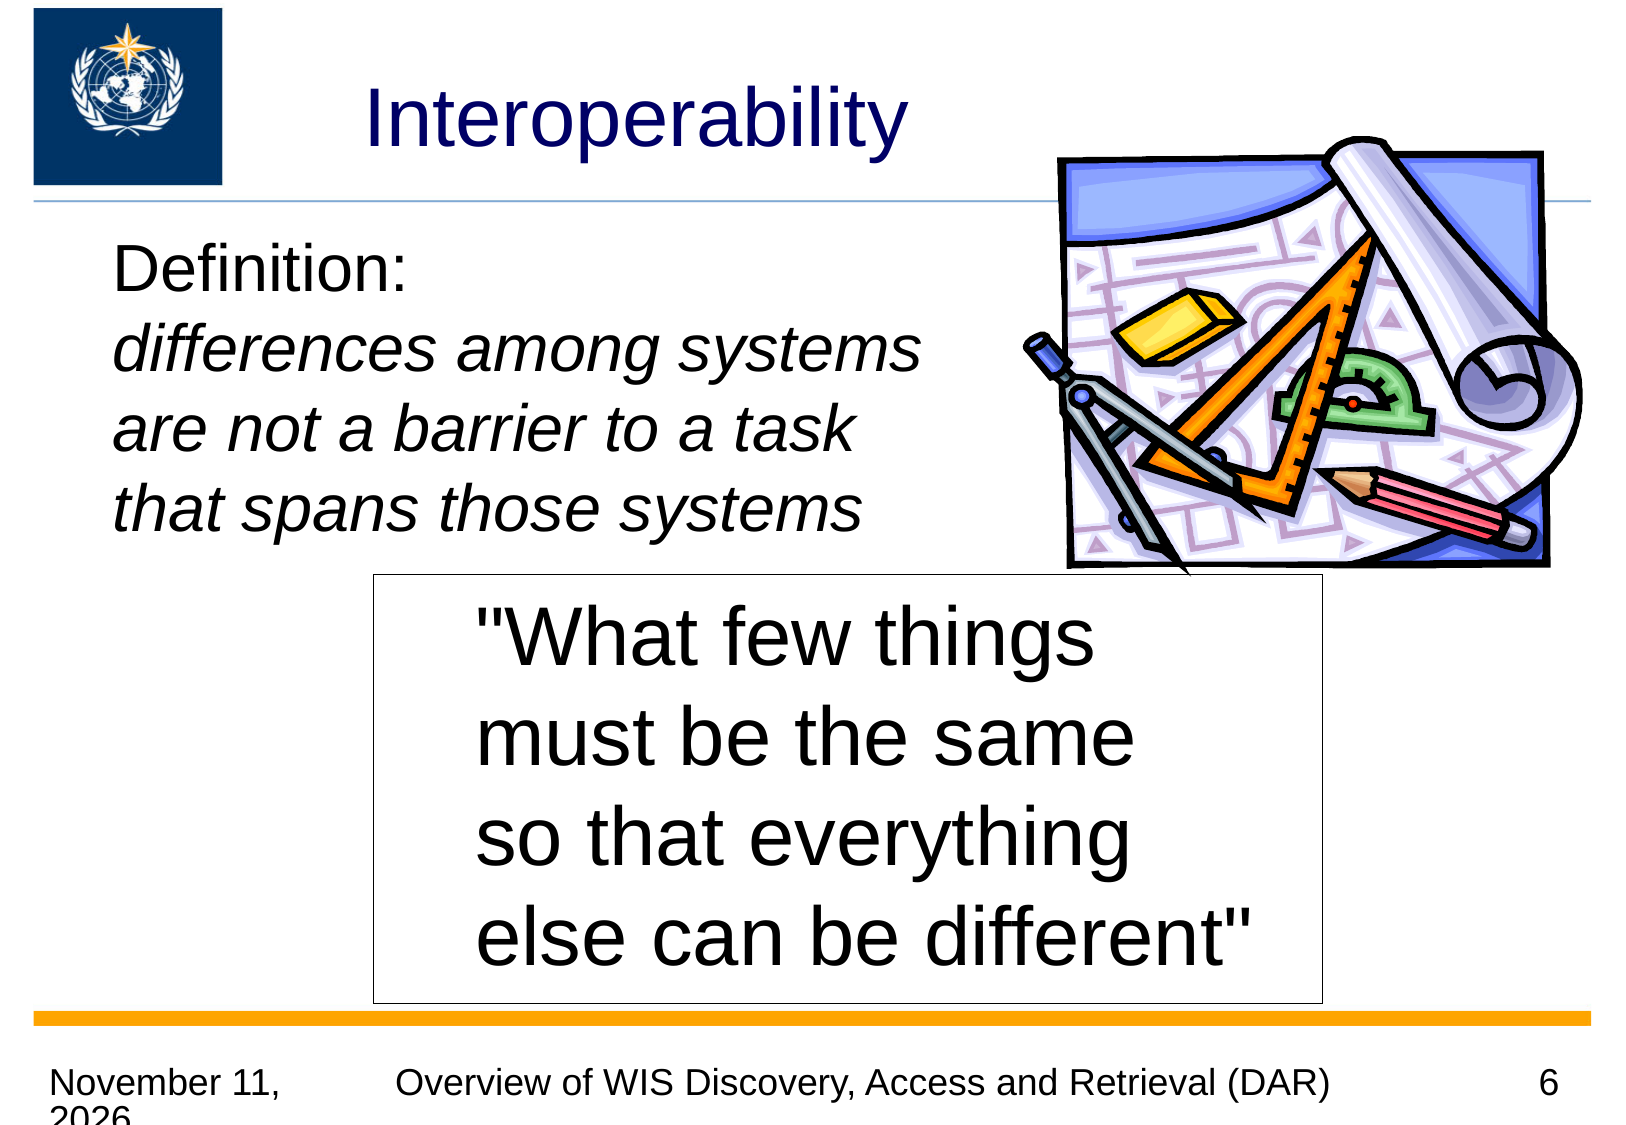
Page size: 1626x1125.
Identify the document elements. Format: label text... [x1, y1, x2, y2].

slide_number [33, 1050, 310, 1125]
picture [33, 0, 1592, 1026]
text_box "What few things must be the same so that everything else can be different" [372, 574, 1322, 1004]
slide_number 6 [1430, 1050, 1575, 1125]
list Definition: differences among systems are not a barrier to a task that spans those systems [87, 217, 973, 589]
footer Overview of WIS Discovery, Access and Retrieval (DAR) [318, 1050, 1419, 1125]
title Interoperability [284, 62, 989, 164]
